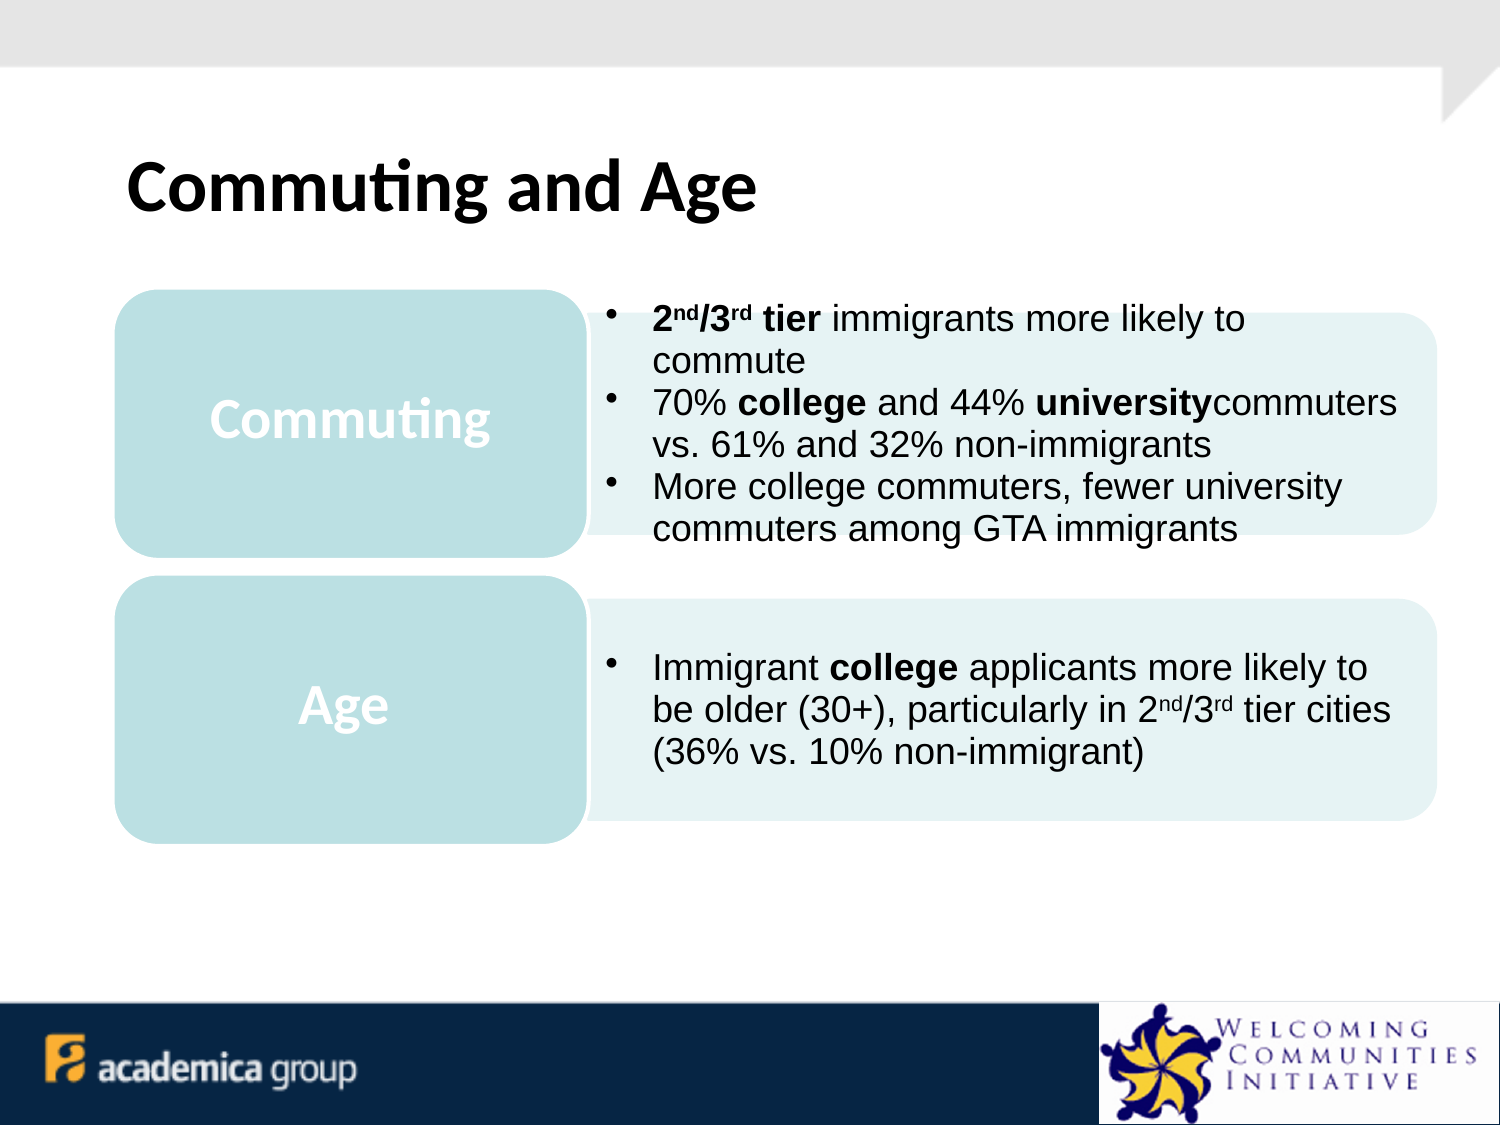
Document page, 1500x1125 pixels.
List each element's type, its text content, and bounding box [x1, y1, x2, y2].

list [112, 287, 1436, 847]
title Commuting and Age [112, 87, 1451, 276]
picture [0, 0, 1500, 1125]
